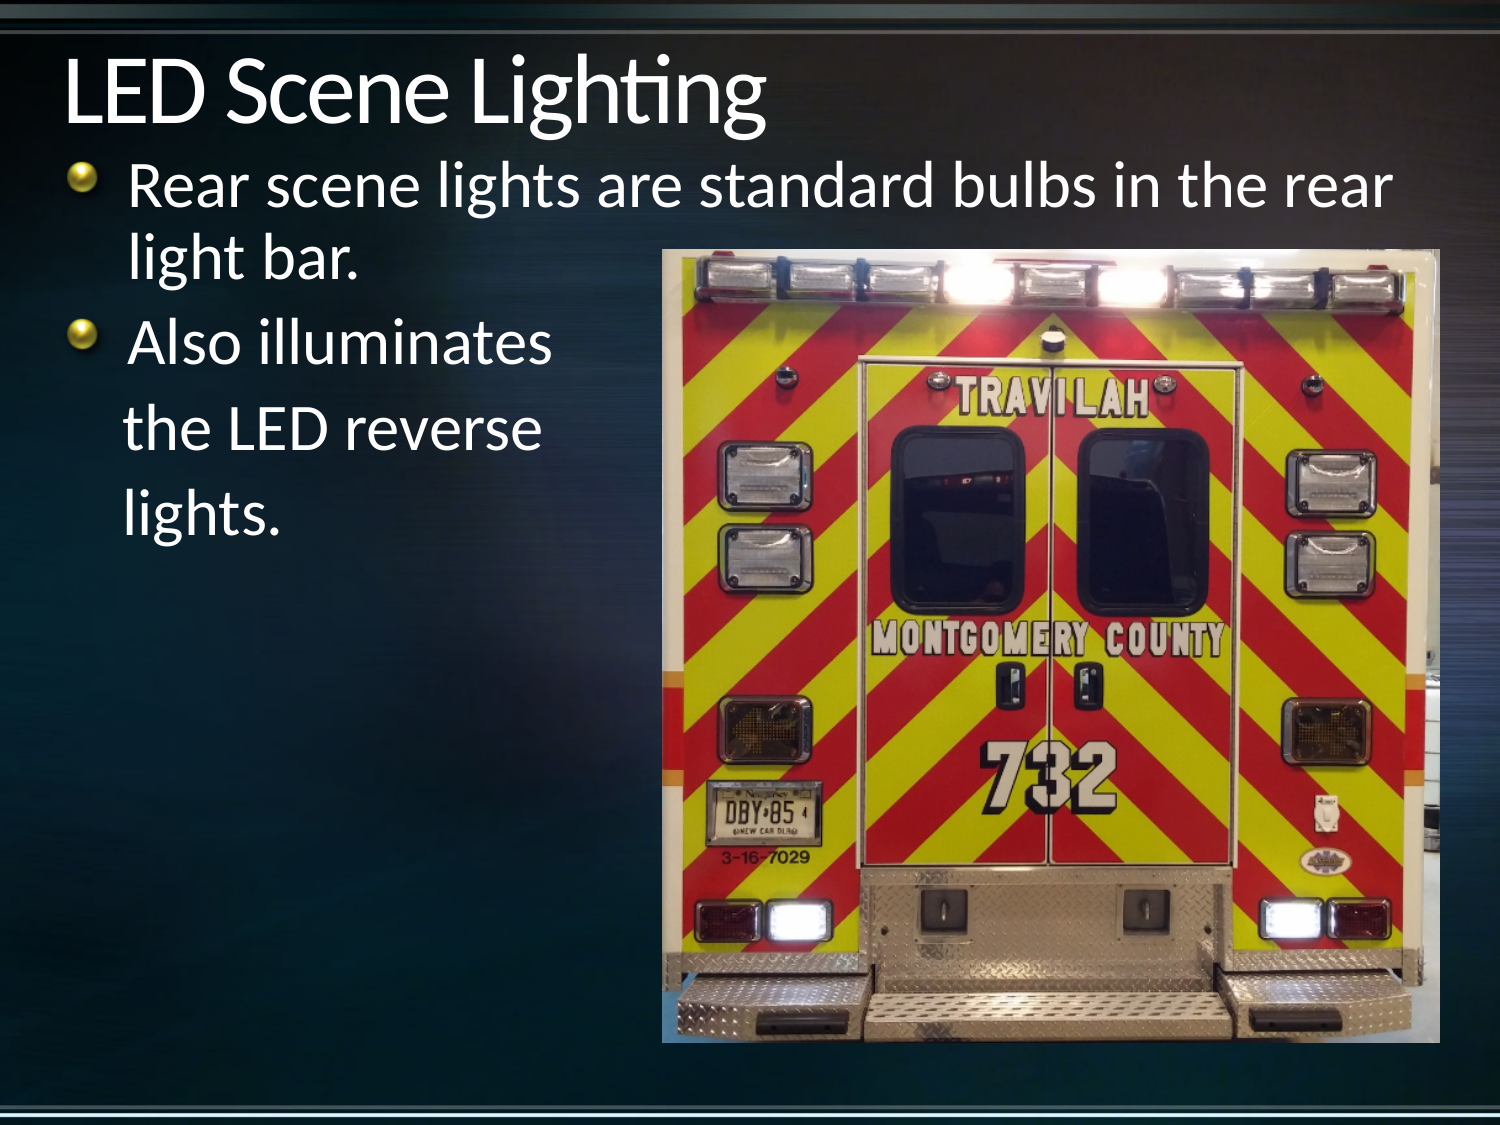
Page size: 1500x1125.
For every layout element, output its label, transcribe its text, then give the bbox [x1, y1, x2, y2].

picture [0, 0, 1500, 1125]
title LED Scene Lighting [62, 37, 1438, 147]
list Rear scene lights are standard bulbs in the rear light bar. Also illuminates the LED reverse lights. [62, 149, 1438, 562]
